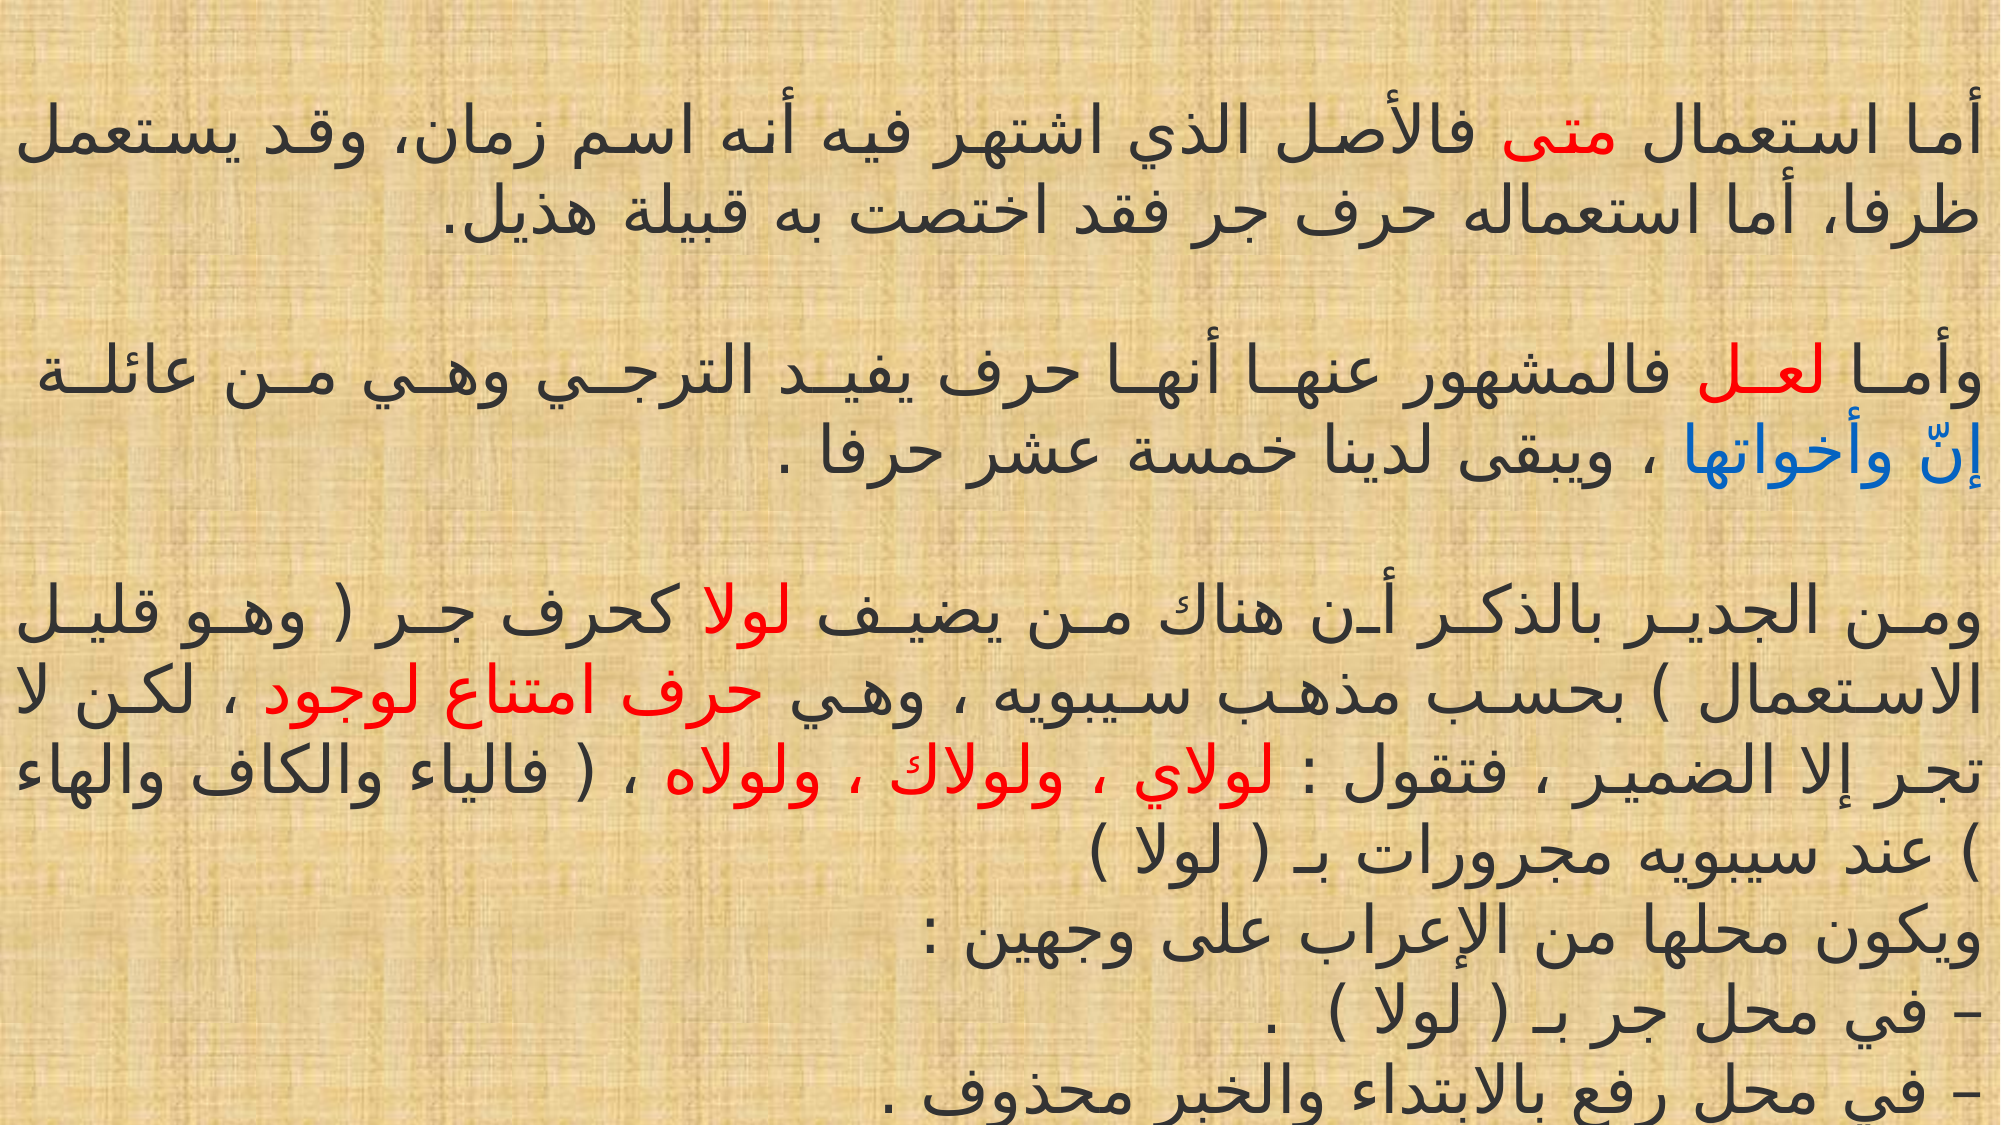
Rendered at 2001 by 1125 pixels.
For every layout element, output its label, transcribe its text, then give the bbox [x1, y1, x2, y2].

text_box أما استعمال متى فالأصل الذي اشتهر فيه أنه اسم زمان، وقد يستعمل ظرفا، أما استعماله حرف جر فقد اختصت به قبيلة هذيل. وأما لعل فالمشهور عنها أنها حرف يفيد الترجي وهي من عائلة إنّ وأخواتها ، ويبقى لدينا خمسة عشر حرفا . ومن الجدير بالذكر أن هناك من يضيف لولا كحرف جر ( وهو قليل الاستعمال ) بحسب مذهب سيبويه ، وهي حرف امتناع لوجود ، لكن لا تجر إلا الضمير ، فتقول : لولاي ، ولولاك ، ولولاه ، ( فالياء والكاف والهاء ) عند سيبويه مجرورات بـ ( لولا ) ويكون محلها من الإعراب على وجهين : – في محل جر بـ ( لولا ) . – في محل رفع بالابتداء والخبر محذوف . [0, 0, 2000, 1125]
